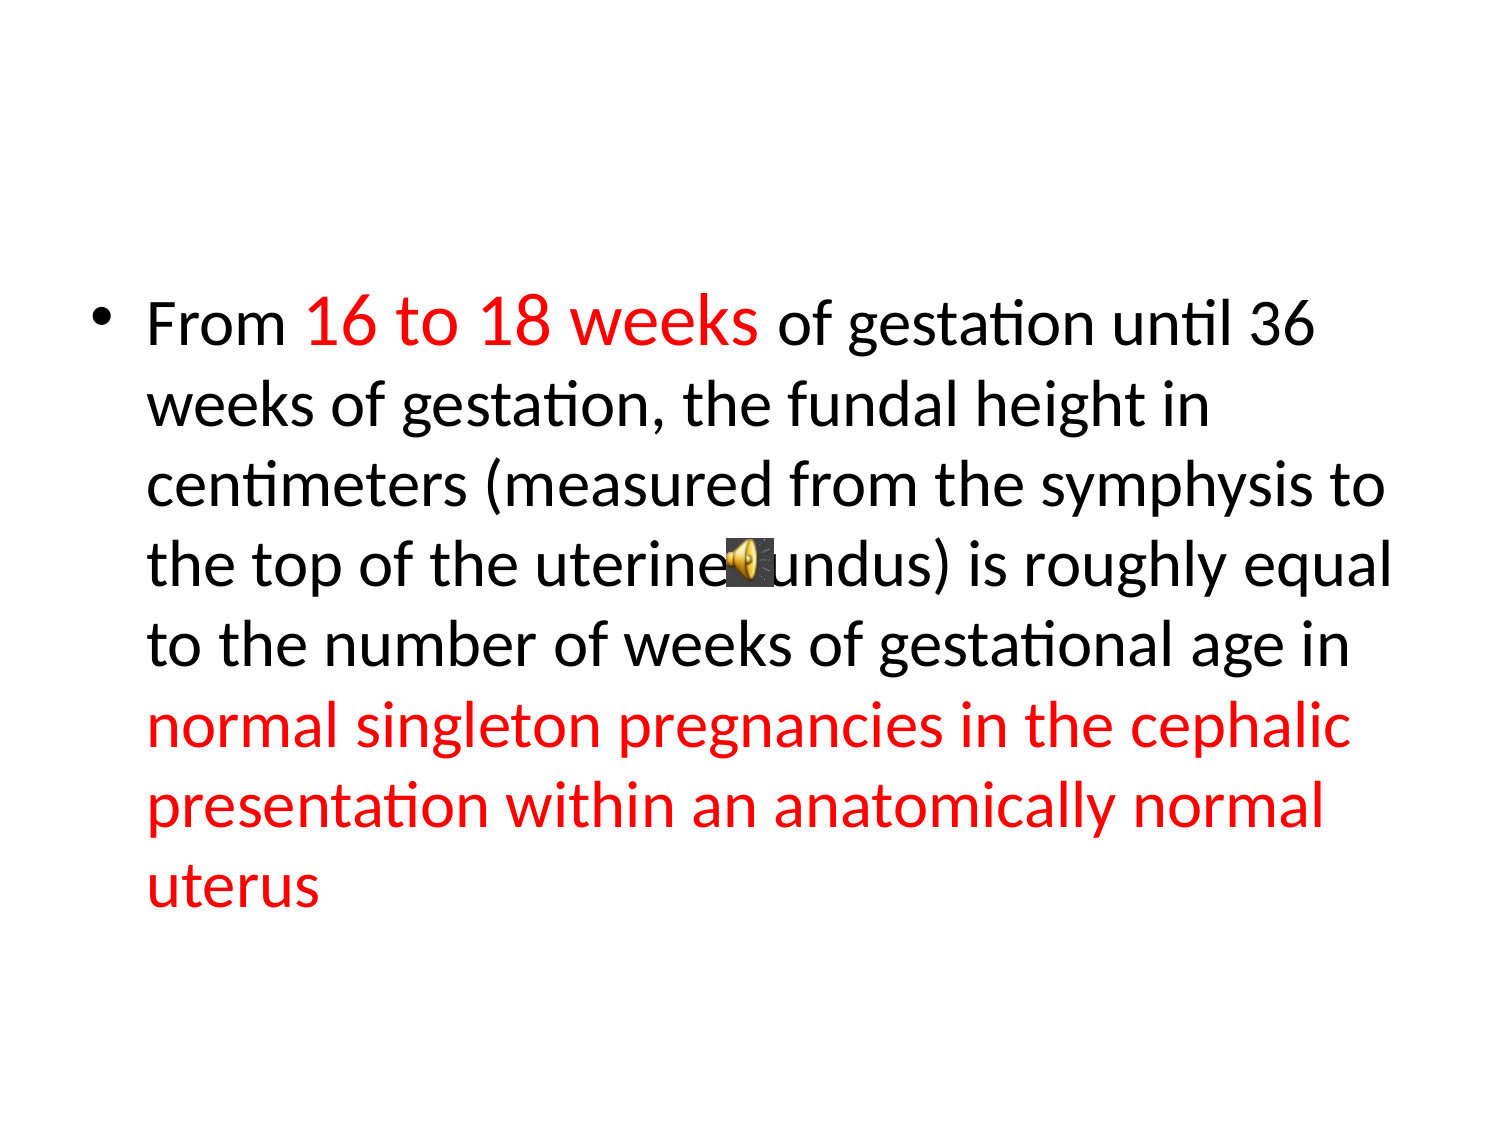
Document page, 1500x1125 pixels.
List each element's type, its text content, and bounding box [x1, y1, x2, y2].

picture [724, 537, 776, 588]
list From 16 to 18 weeks of gestation until 36 weeks of gestation, the fundal height in centimeters (measured from the symphysis to the top of the uterine fundus) is roughly equal to the number of weeks of gestational age in normal singleton pregnancies in the cephalic presentation within an anatomically normal uterus [75, 262, 1425, 1005]
